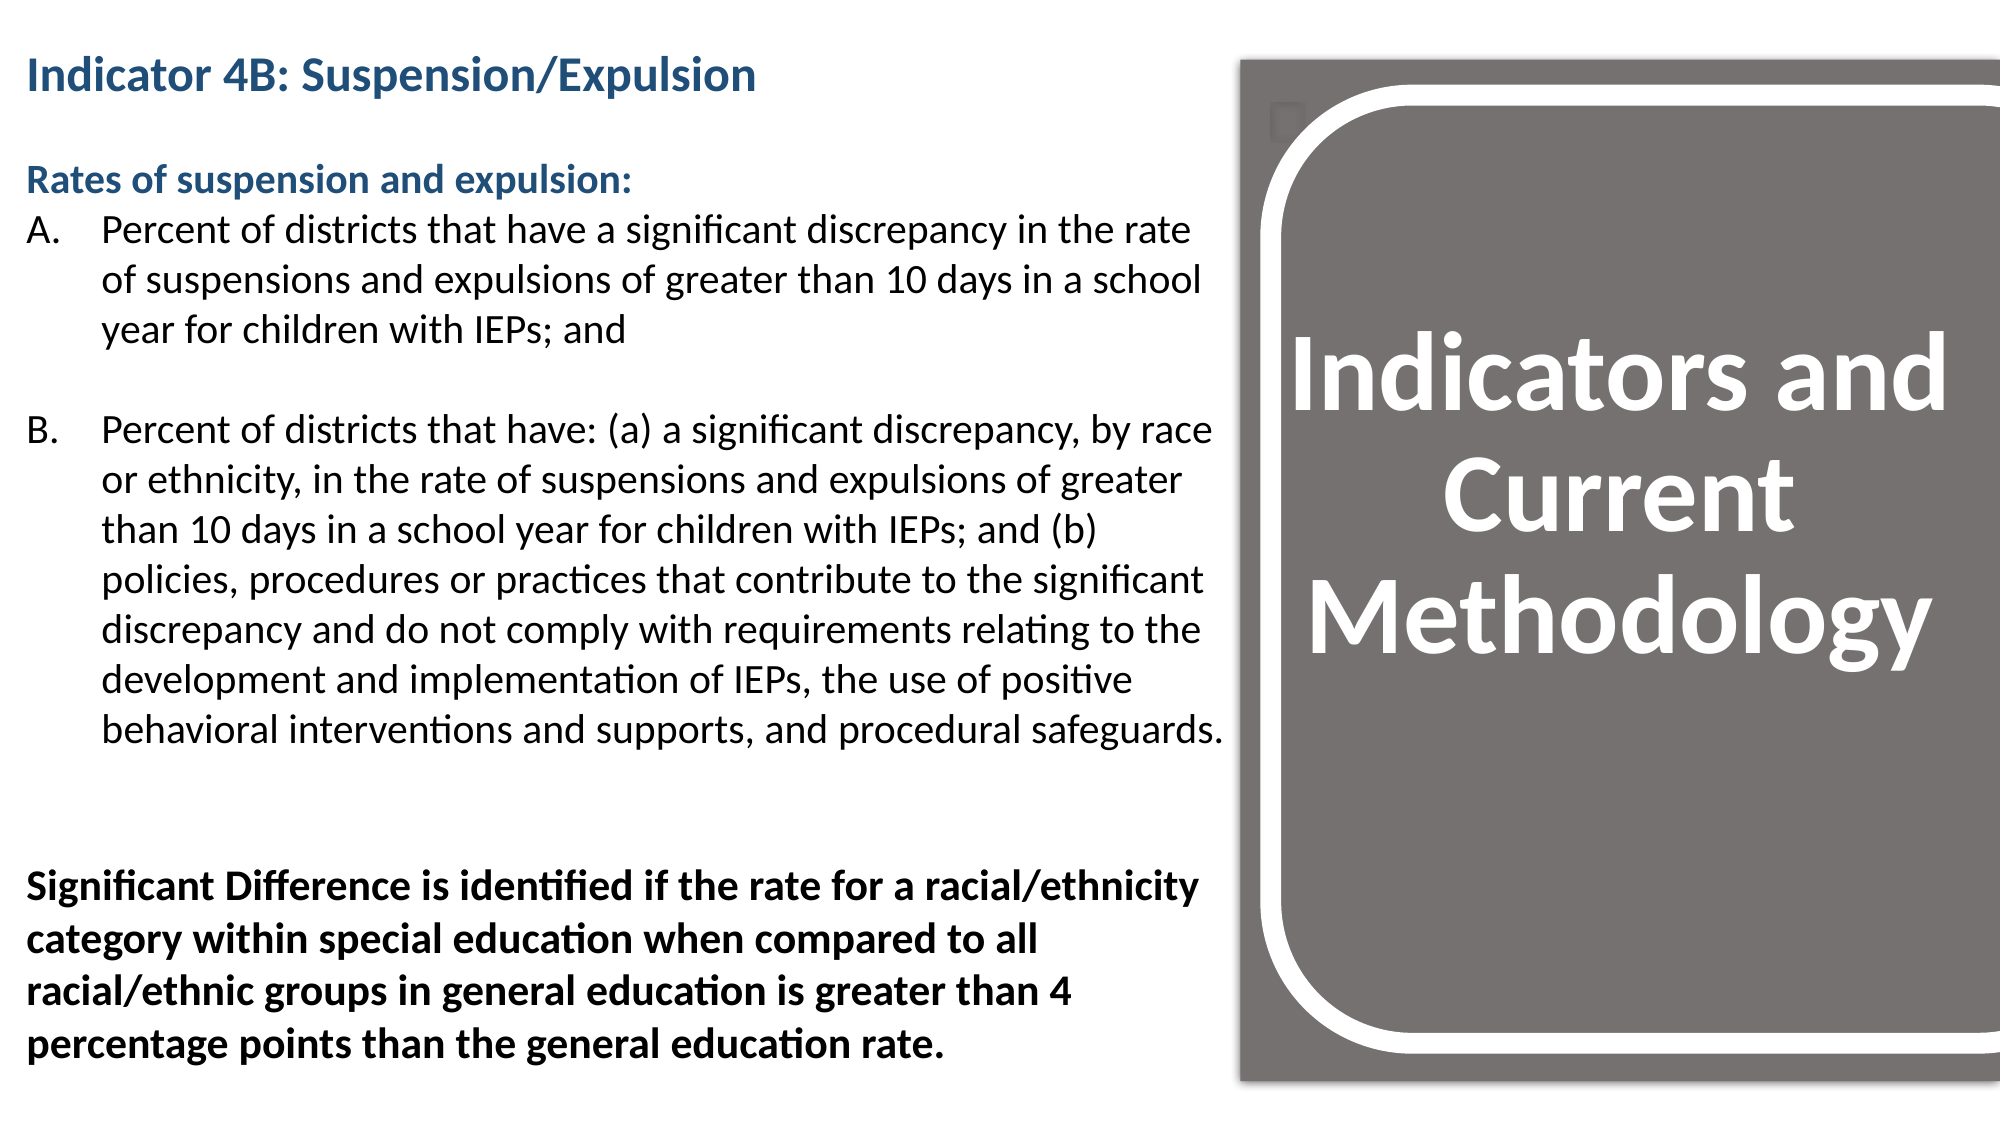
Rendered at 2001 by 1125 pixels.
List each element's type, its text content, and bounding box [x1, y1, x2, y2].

text_box Indicator 4B: Suspension/Expulsion Rates of suspension and expulsion: Percent of districts that have a significant discrepancy in the rate of suspensions and expulsions of greater than 10 days in a school year for children with IEPs; and Percent of districts that have: (a) a significant discrepancy, by race or ethnicity, in the rate of suspensions and expulsions of greater than 10 days in a school year for children with IEPs; and (b) policies, procedures or practices that contribute to the significant discrepancy and do not comply with requirements relating to the development and implementation of IEPs, the use of positive behavioral interventions and supports, and procedural safeguards. Significant Difference is identified if the rate for a racial/ethnicity category within special education when compared to all racial/ethnic groups in general education is greater than 4 percentage points than the general education rate. [11, 34, 1241, 1075]
title Indicators and Current Methodology [1240, 59, 2000, 1082]
text_box [1269, 94, 2000, 1045]
